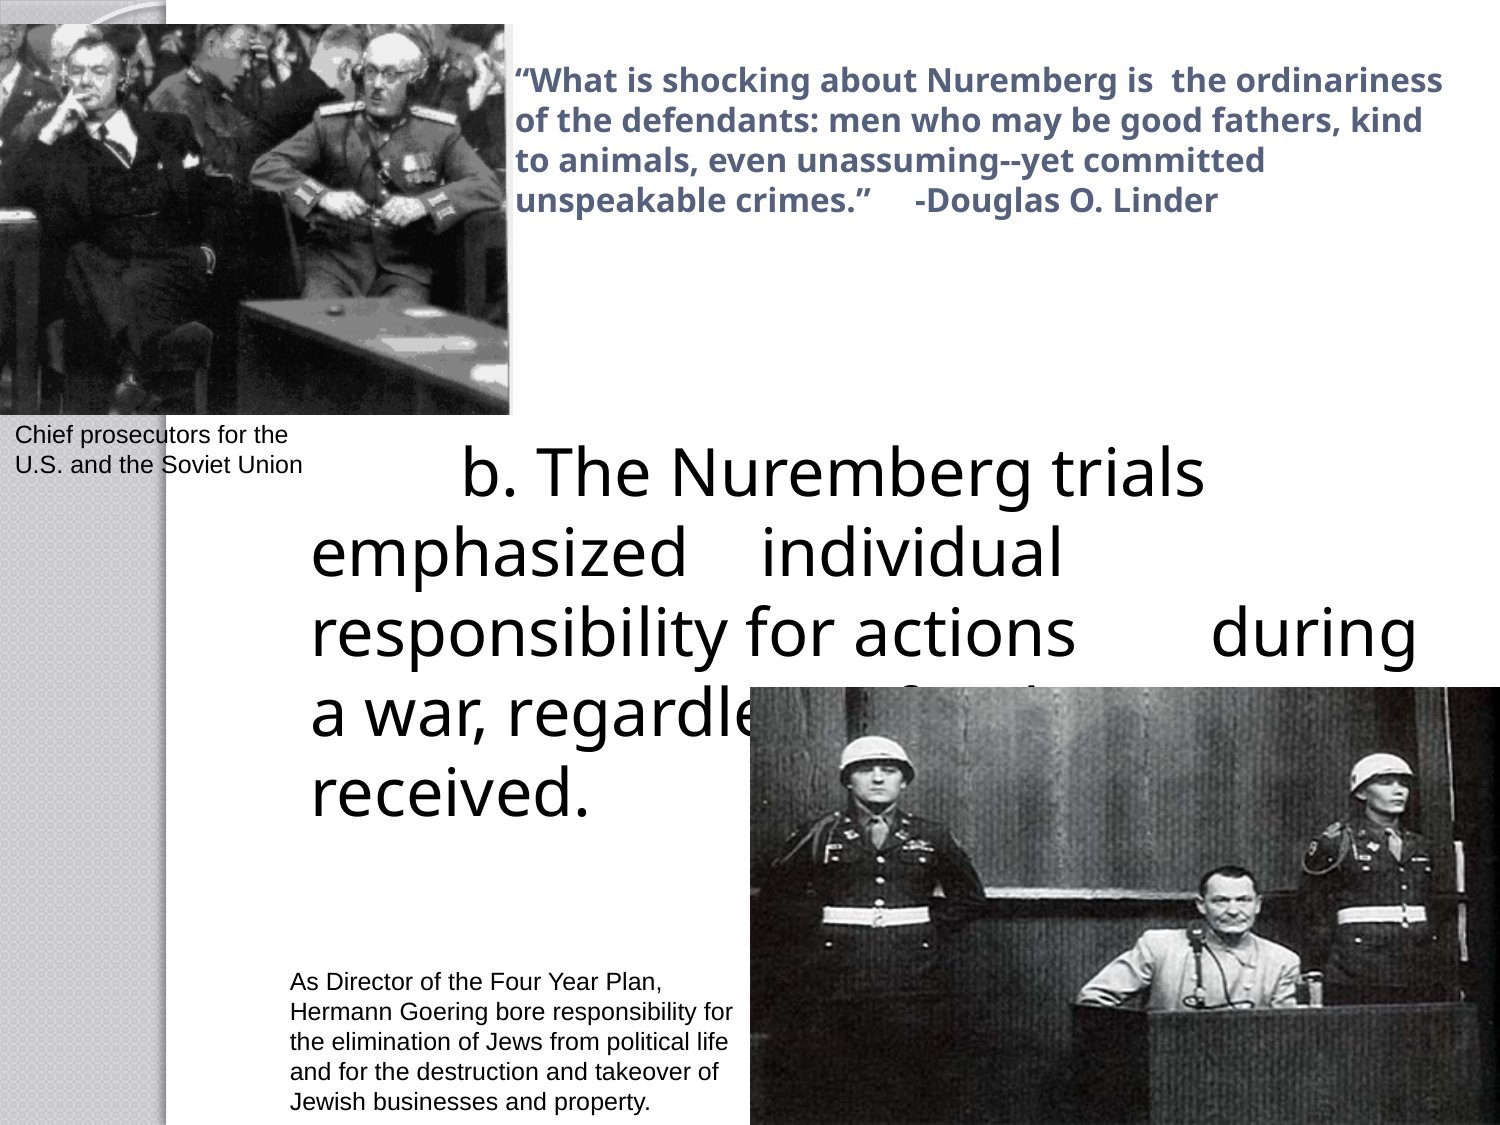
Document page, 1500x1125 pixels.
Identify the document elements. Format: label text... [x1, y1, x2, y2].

picture [0, 24, 513, 416]
text_box Chief prosecutors for the U.S. and the Soviet Union [0, 427, 325, 487]
picture [749, 687, 1500, 1125]
text_box As Director of the Four Year Plan, Hermann Goering bore responsibility for the elimination of Jews from political life and for the destruction and takeover of Jewish businesses and property. [275, 958, 742, 1123]
list b. The Nuremberg trials emphasized individual responsibility for actions during a war, regardless of orders received. [235, 237, 1466, 1026]
title “What is shocking about Nuremberg is the ordinariness of the defendants: men who may be good fathers, kind to animals, even unassuming--yet committed unspeakable crimes.” -Douglas O. Linder [520, 45, 1466, 233]
